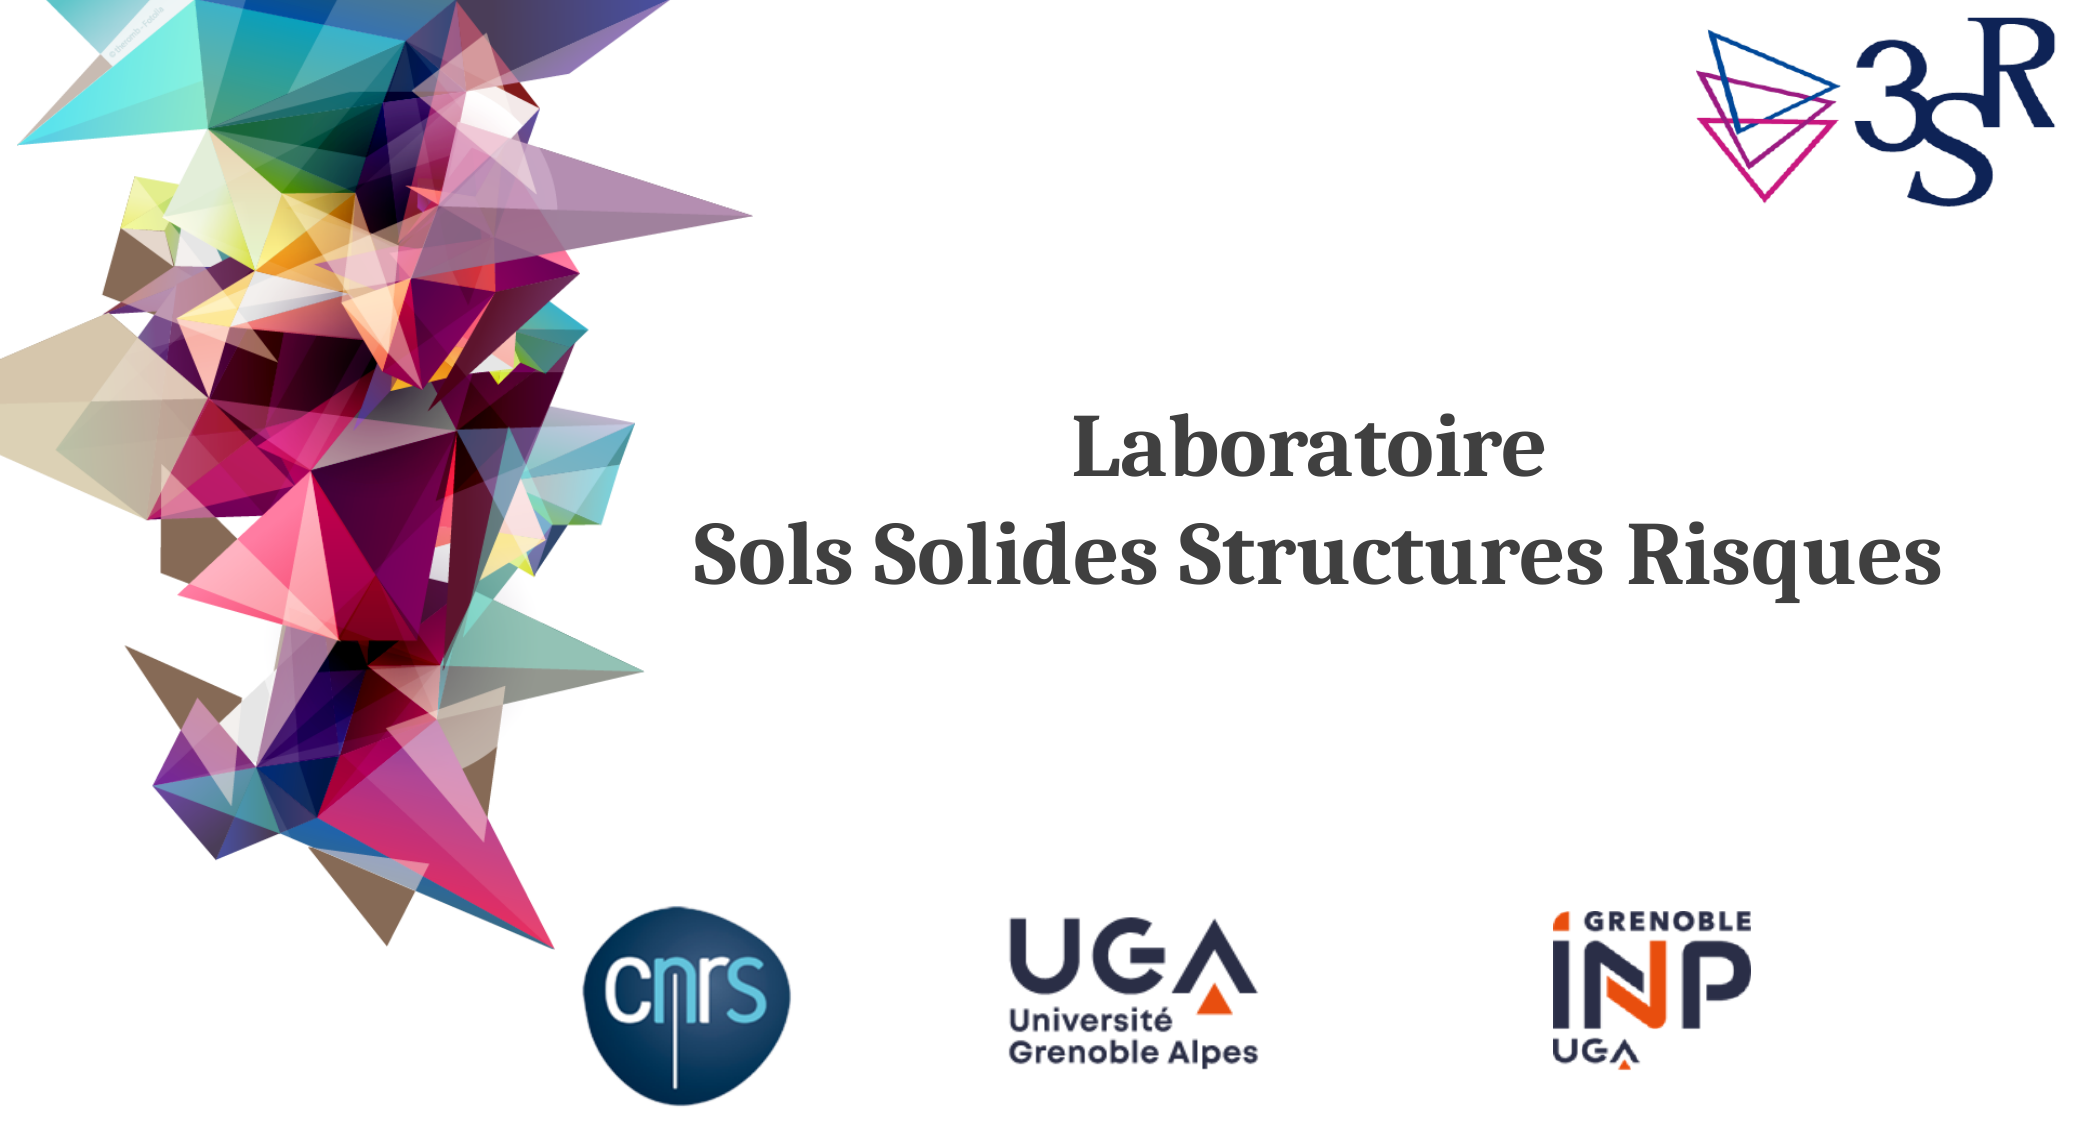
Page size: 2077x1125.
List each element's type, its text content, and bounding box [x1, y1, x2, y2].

picture [0, 0, 2077, 1125]
text_box Laboratoire Sols Solides Structures Risques [515, 373, 2077, 615]
